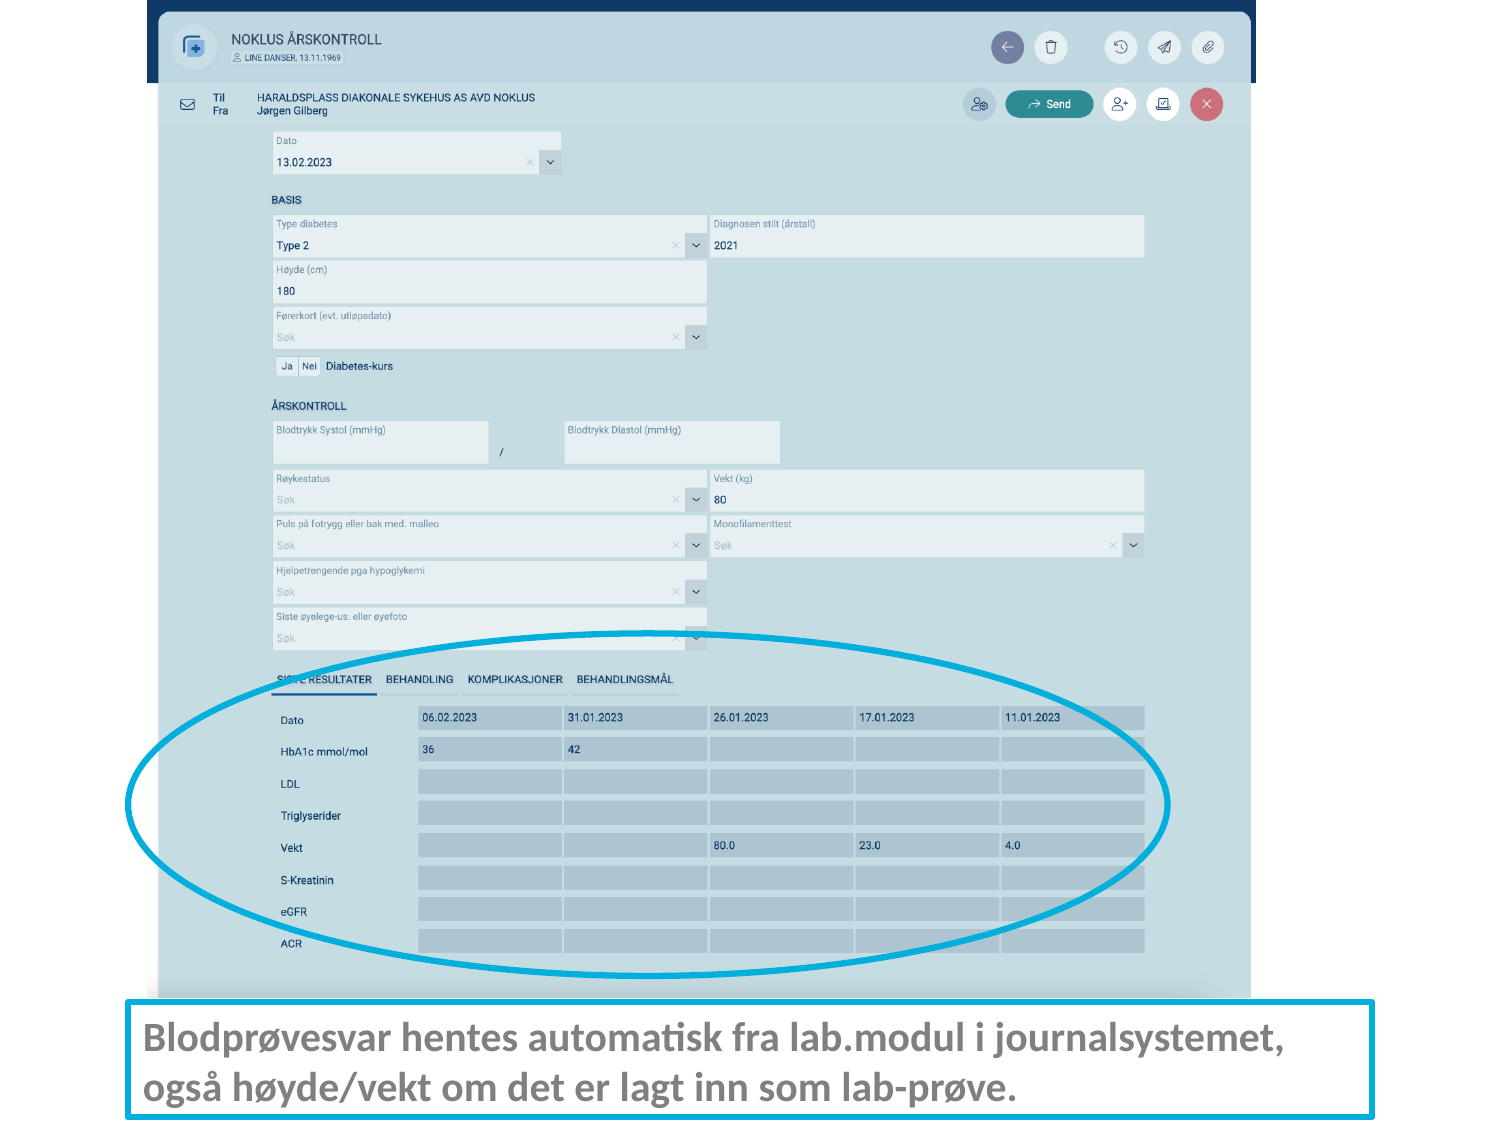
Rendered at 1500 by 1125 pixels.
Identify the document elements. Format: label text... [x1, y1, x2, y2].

picture [147, 637, 1164, 972]
text_box [125, 761, 142, 848]
picture [147, 0, 1256, 998]
text_box Blodprøvesvar hentes automatisk fra lab.modul i journalsystemet, også høyde/vekt om det er lagt inn som lab-prøve. [128, 1002, 1372, 1118]
